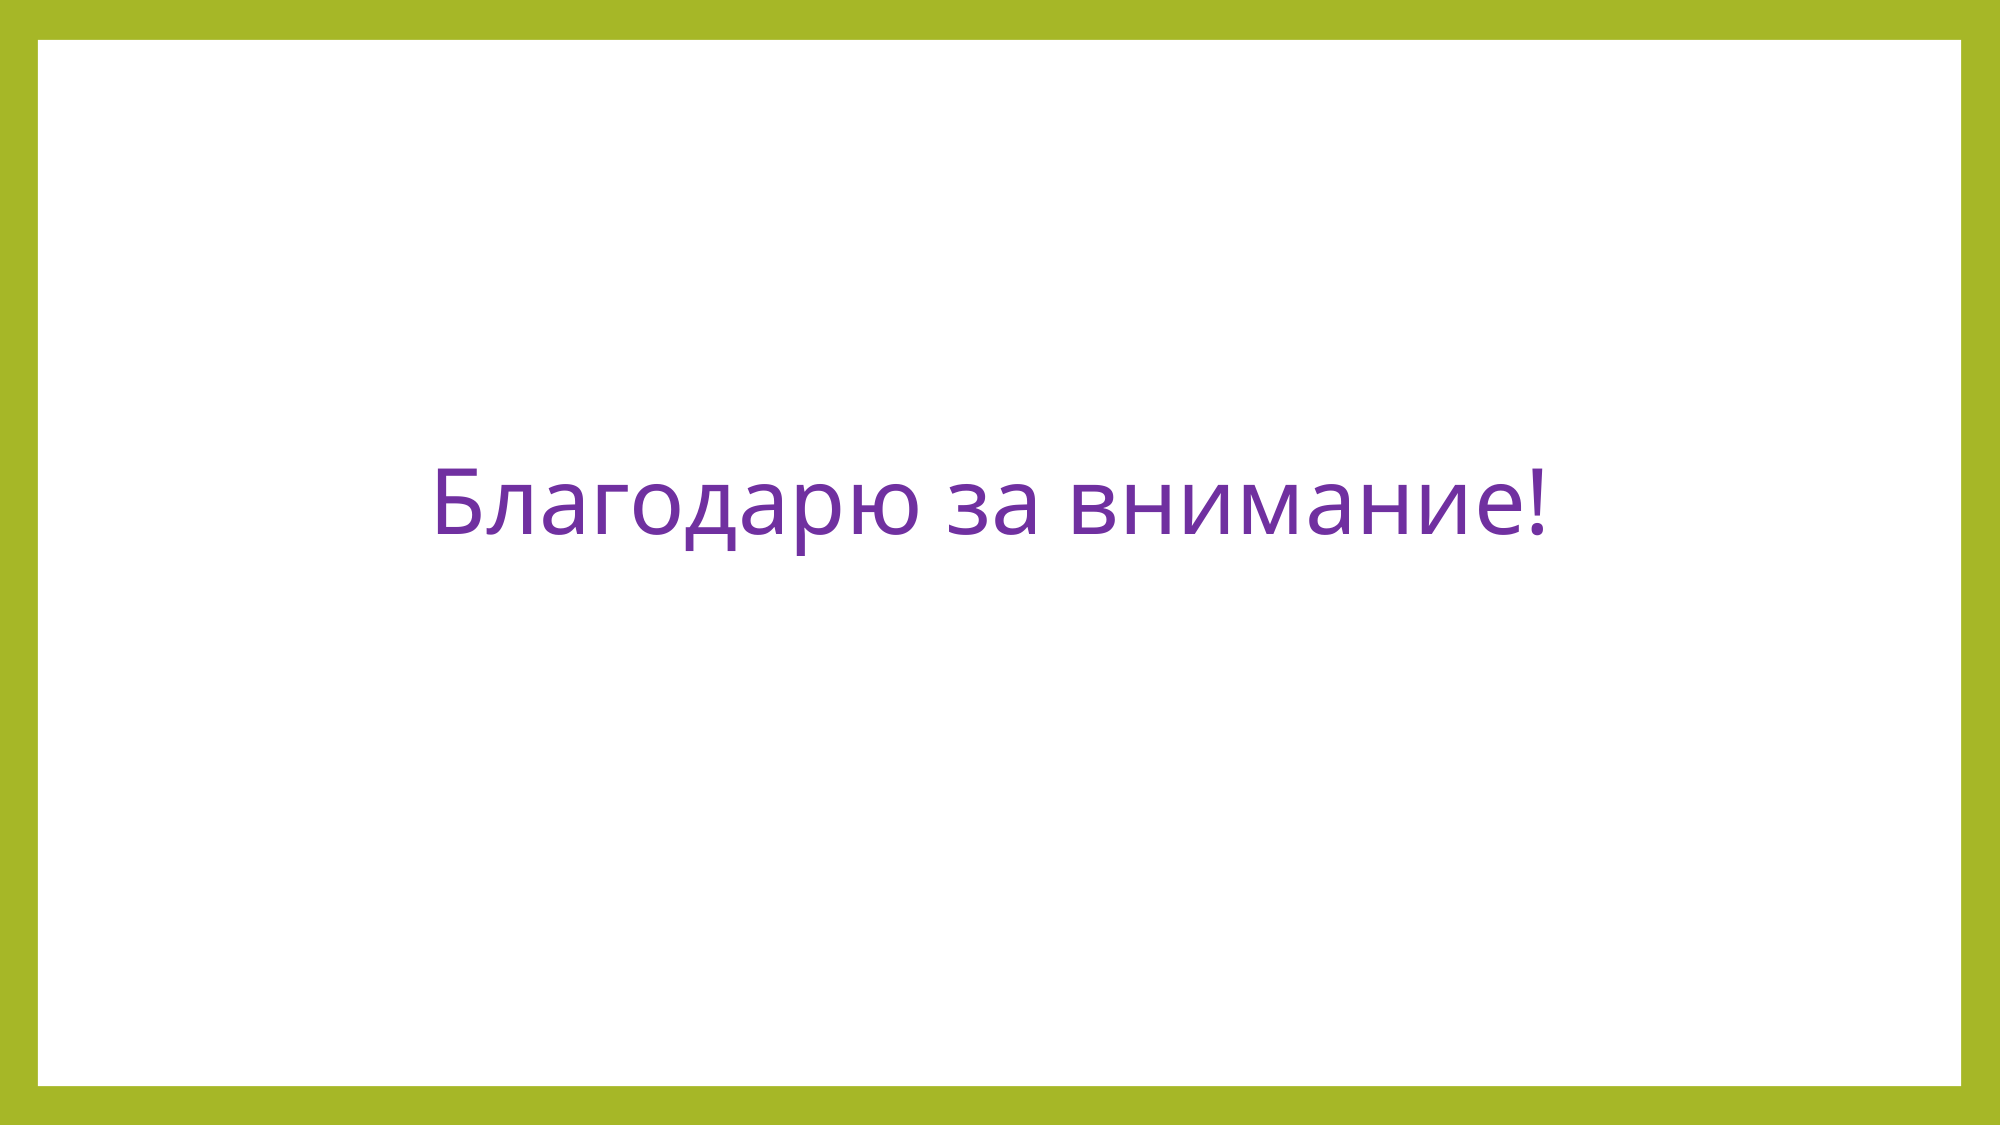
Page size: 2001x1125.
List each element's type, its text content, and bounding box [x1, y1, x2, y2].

title Благодарю за внимание! [180, 393, 1801, 616]
